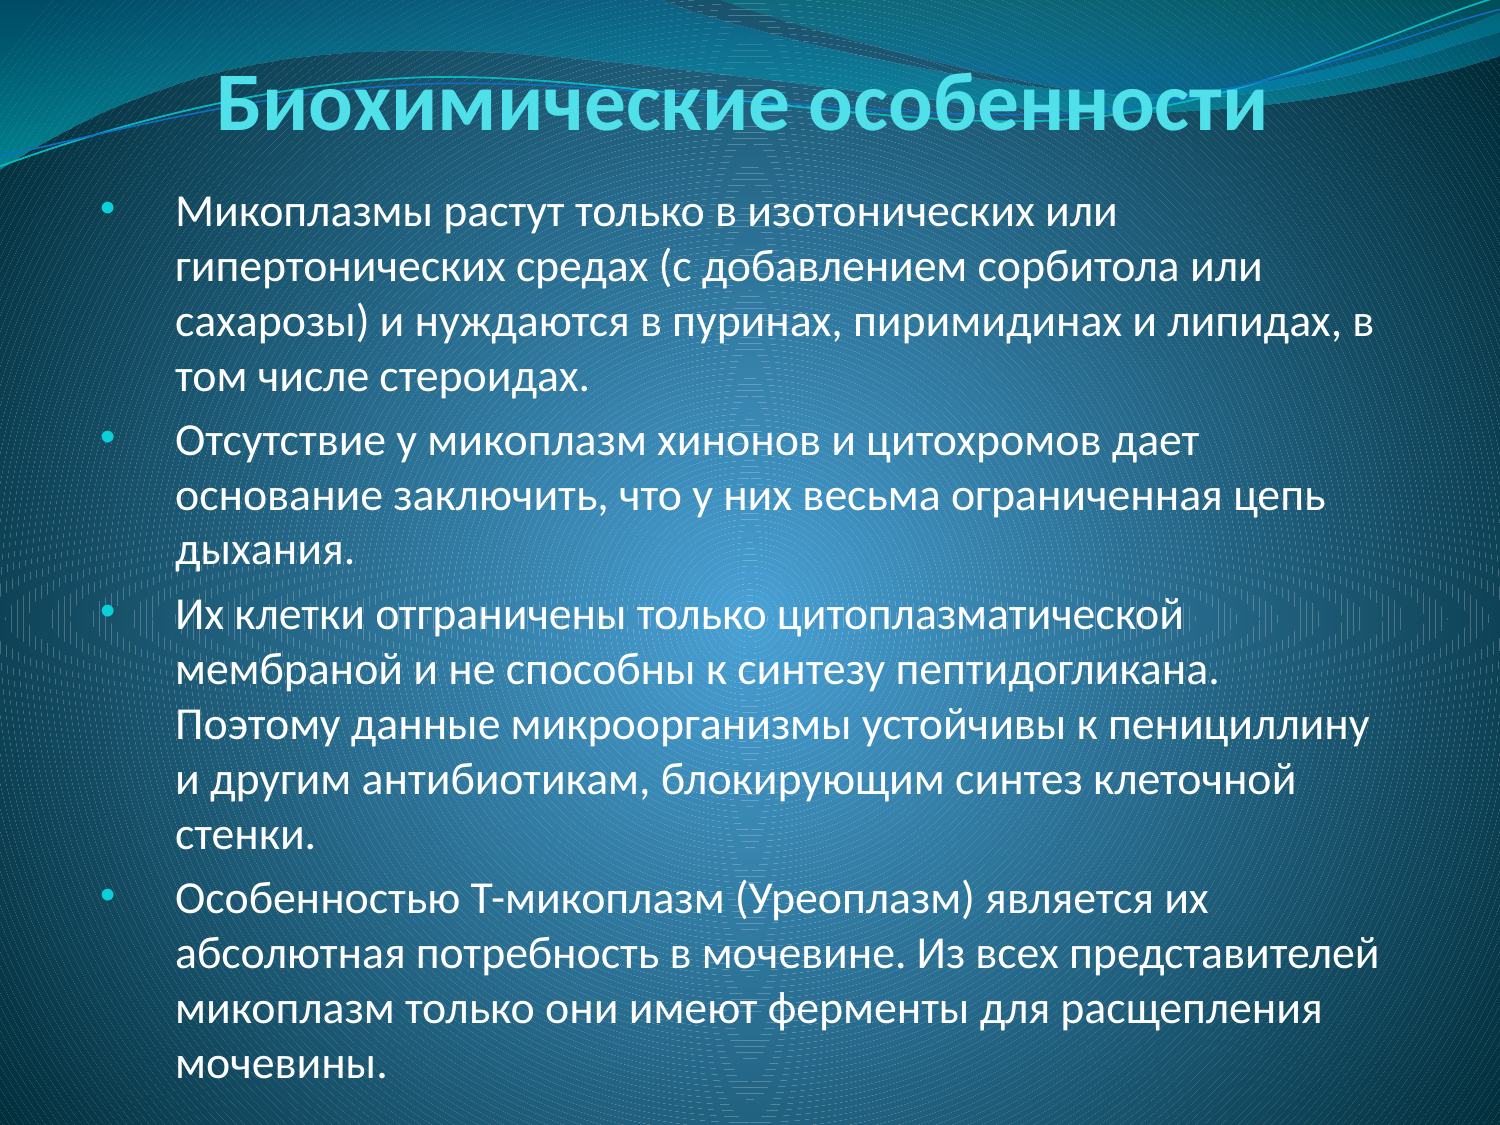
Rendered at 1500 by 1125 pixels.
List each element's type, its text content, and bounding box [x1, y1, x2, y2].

title Биохимические особенности [100, 30, 1389, 148]
subtitle Микоплазмы растут только в изотонических или гипертонических средах (с добавлением сорбитола или сахарозы) и нуждаются в пуринах, пиримидинах и липидах, в том числе стероидах. Отсутствие у микоплазм хинонов и цитохромов дает основание заключить, что у них весьма ограниченная цепь дыхания. Их клетки отграничены только цитоплазматической мембраной и не способны к синтезу пептидогликана. Поэтому данные микроорганизмы устойчивы к пенициллину и другим антибиотикам, блокирующим синтез клеточной стенки. Особенностью Т-микоплазм (Уреоплазм) является их абсолютная потребность в мочевине. Из всех представителей микоплазм только они имеют ферменты для расщепления мочевины. [100, 172, 1390, 1095]
